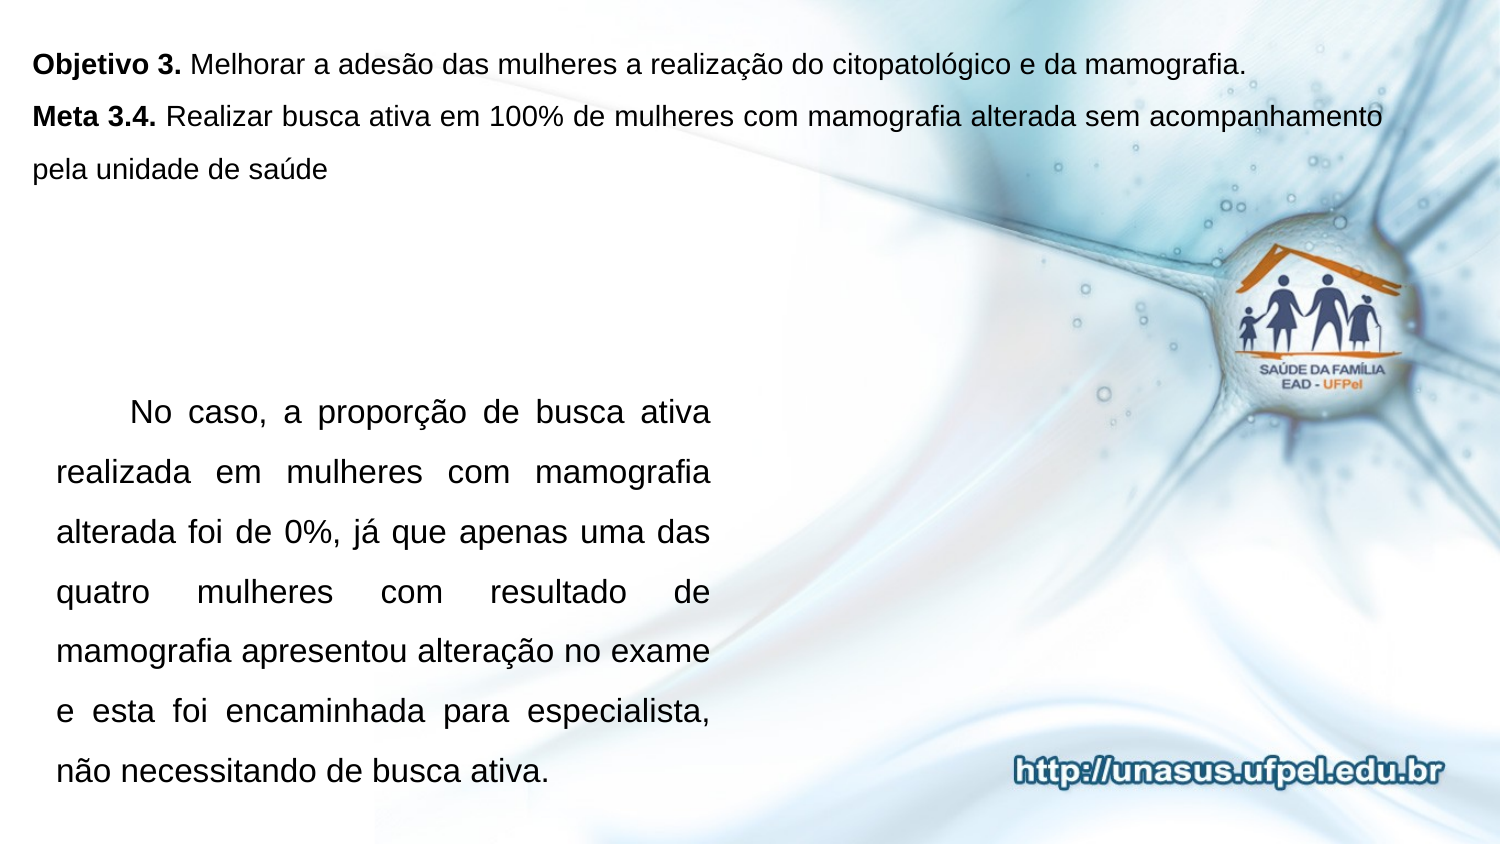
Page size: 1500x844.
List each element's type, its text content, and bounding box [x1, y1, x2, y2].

text_box Objetivo 3. Melhorar a adesão das mulheres a realização do citopatológico e da mamografia. Meta 3.4. Realizar busca ativa em 100% de mulheres com mamografia alterada sem acompanhamento pela unidade de saúde [17, 20, 1400, 193]
picture [374, 0, 1500, 844]
text_box No caso, a proporção de busca ativa realizada em mulheres com mamografia alterada foi de 0%, já que apenas uma das quatro mulheres com resultado de mamografia apresentou alteração no exame e esta foi encaminhada para especialista, não necessitando de busca ativa. [41, 362, 727, 797]
